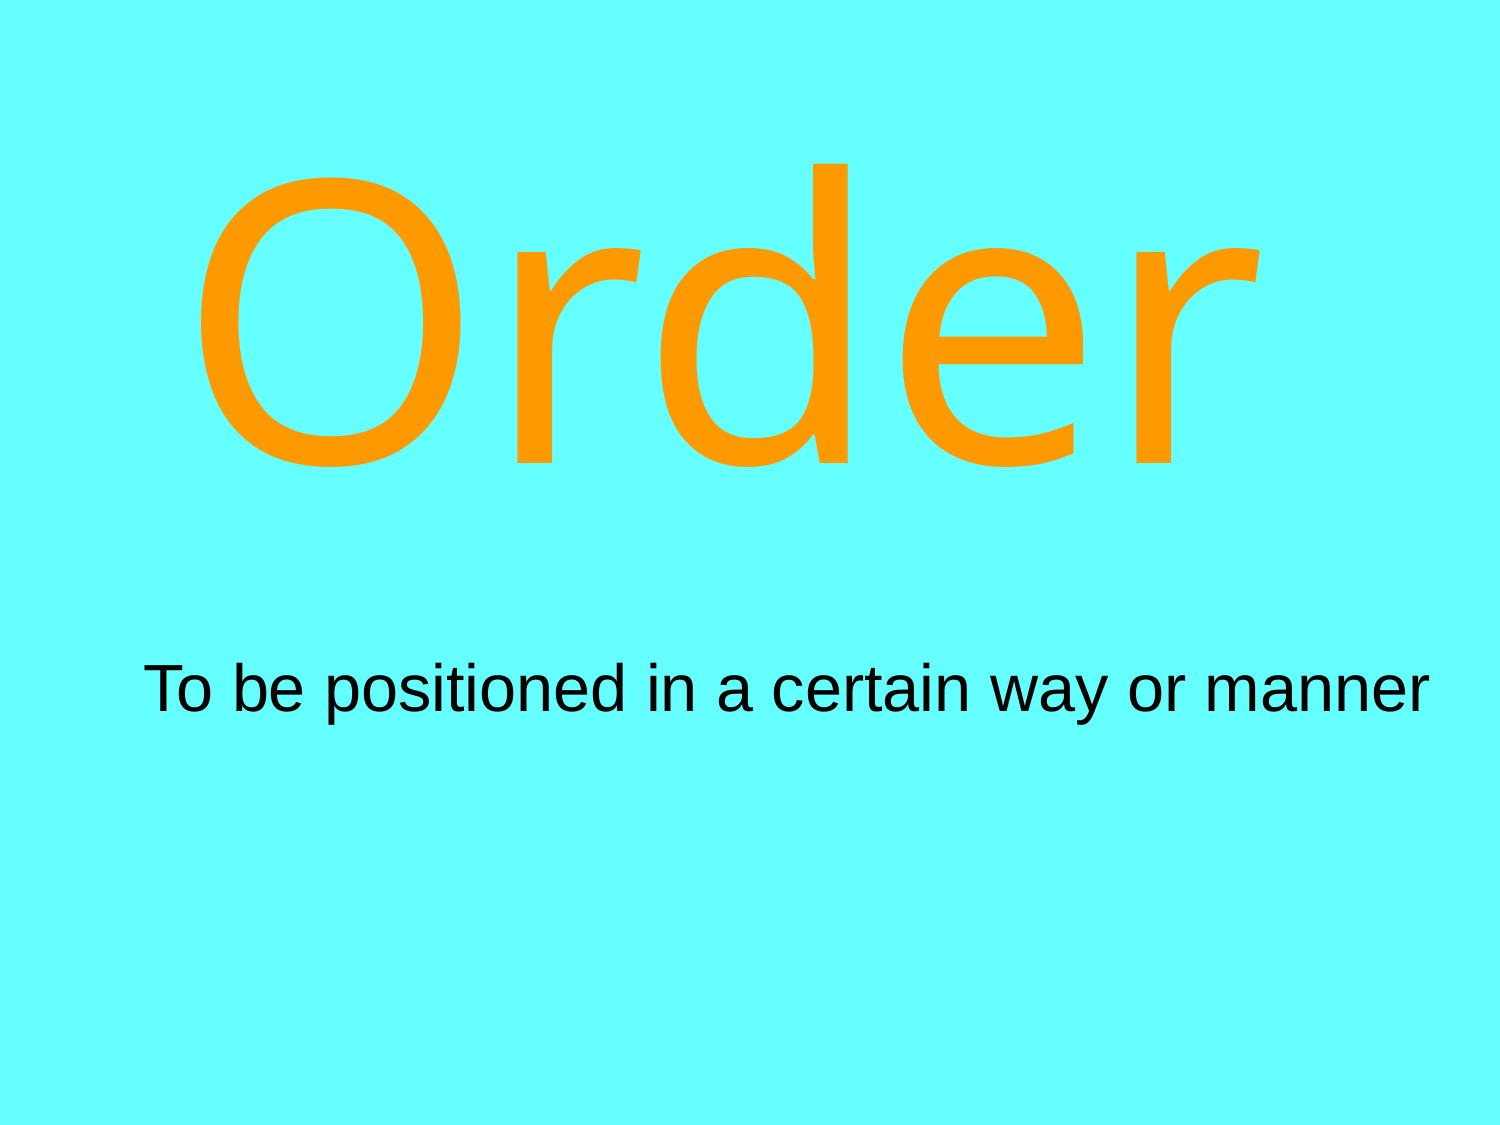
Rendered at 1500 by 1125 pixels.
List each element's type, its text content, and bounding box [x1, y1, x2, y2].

text_box To be positioned in a certain way or manner [128, 637, 1447, 733]
text_box Order [162, 62, 1413, 550]
